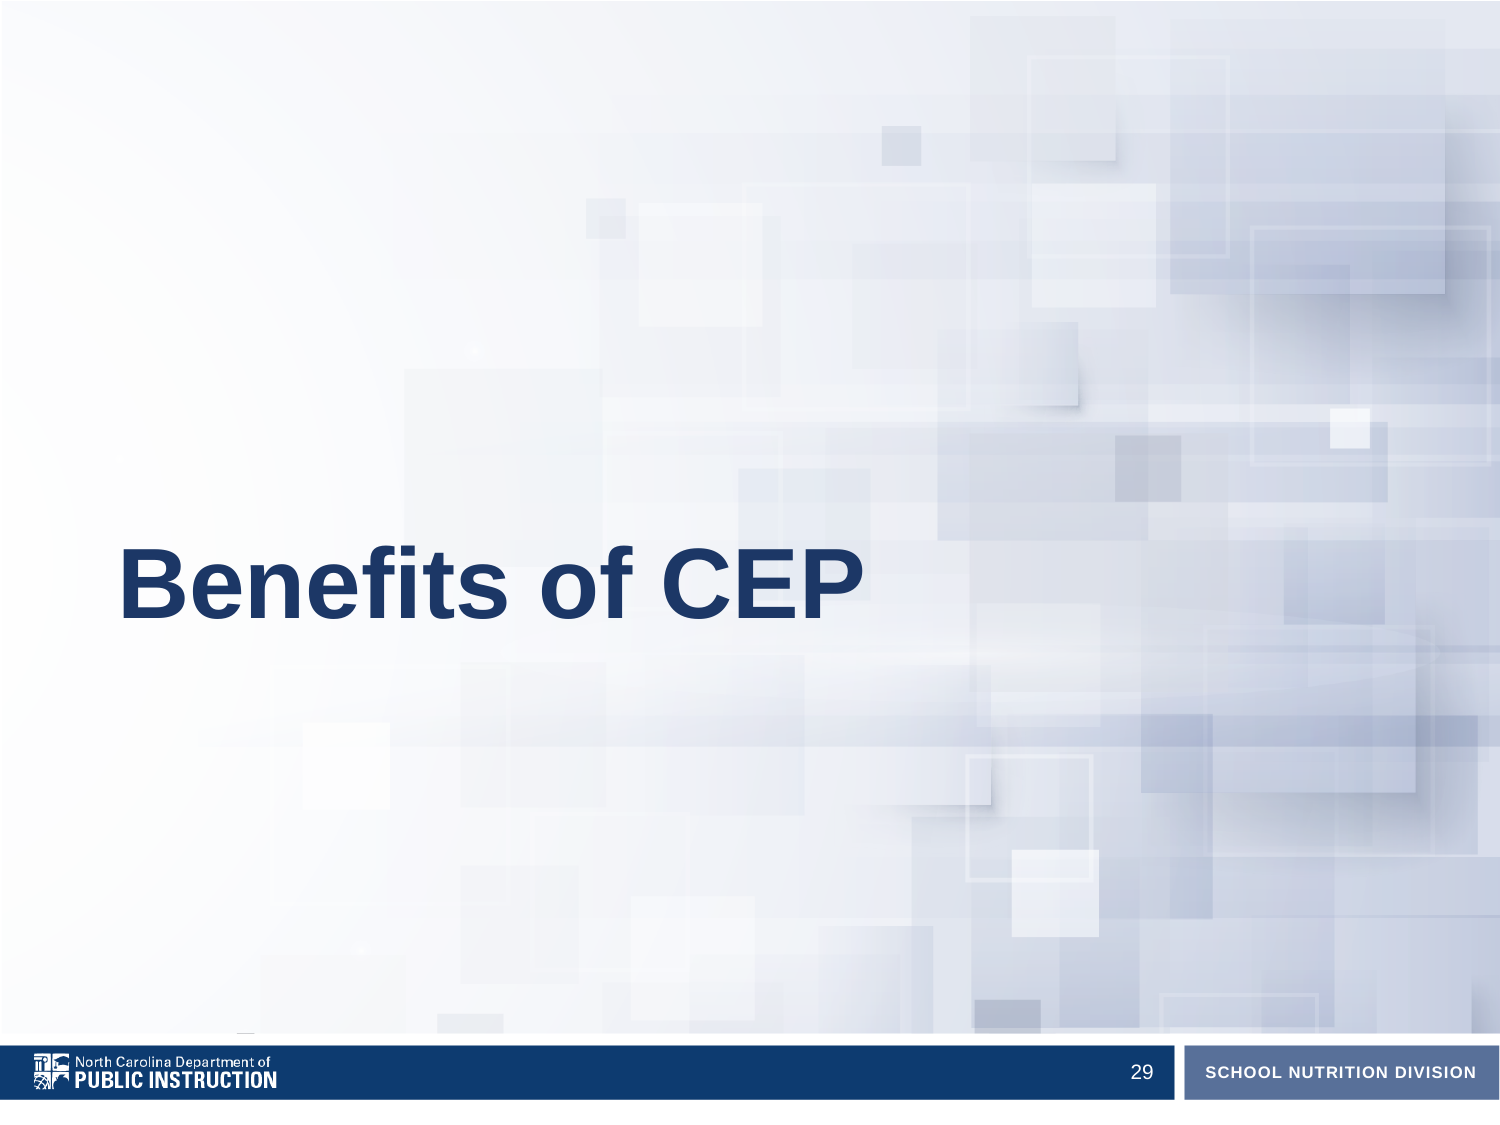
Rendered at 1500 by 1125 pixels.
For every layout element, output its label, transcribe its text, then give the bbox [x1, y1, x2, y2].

picture [0, 0, 1500, 1125]
title Benefits of CEP [102, 218, 1397, 648]
slide_number 29 [884, 1051, 1169, 1099]
